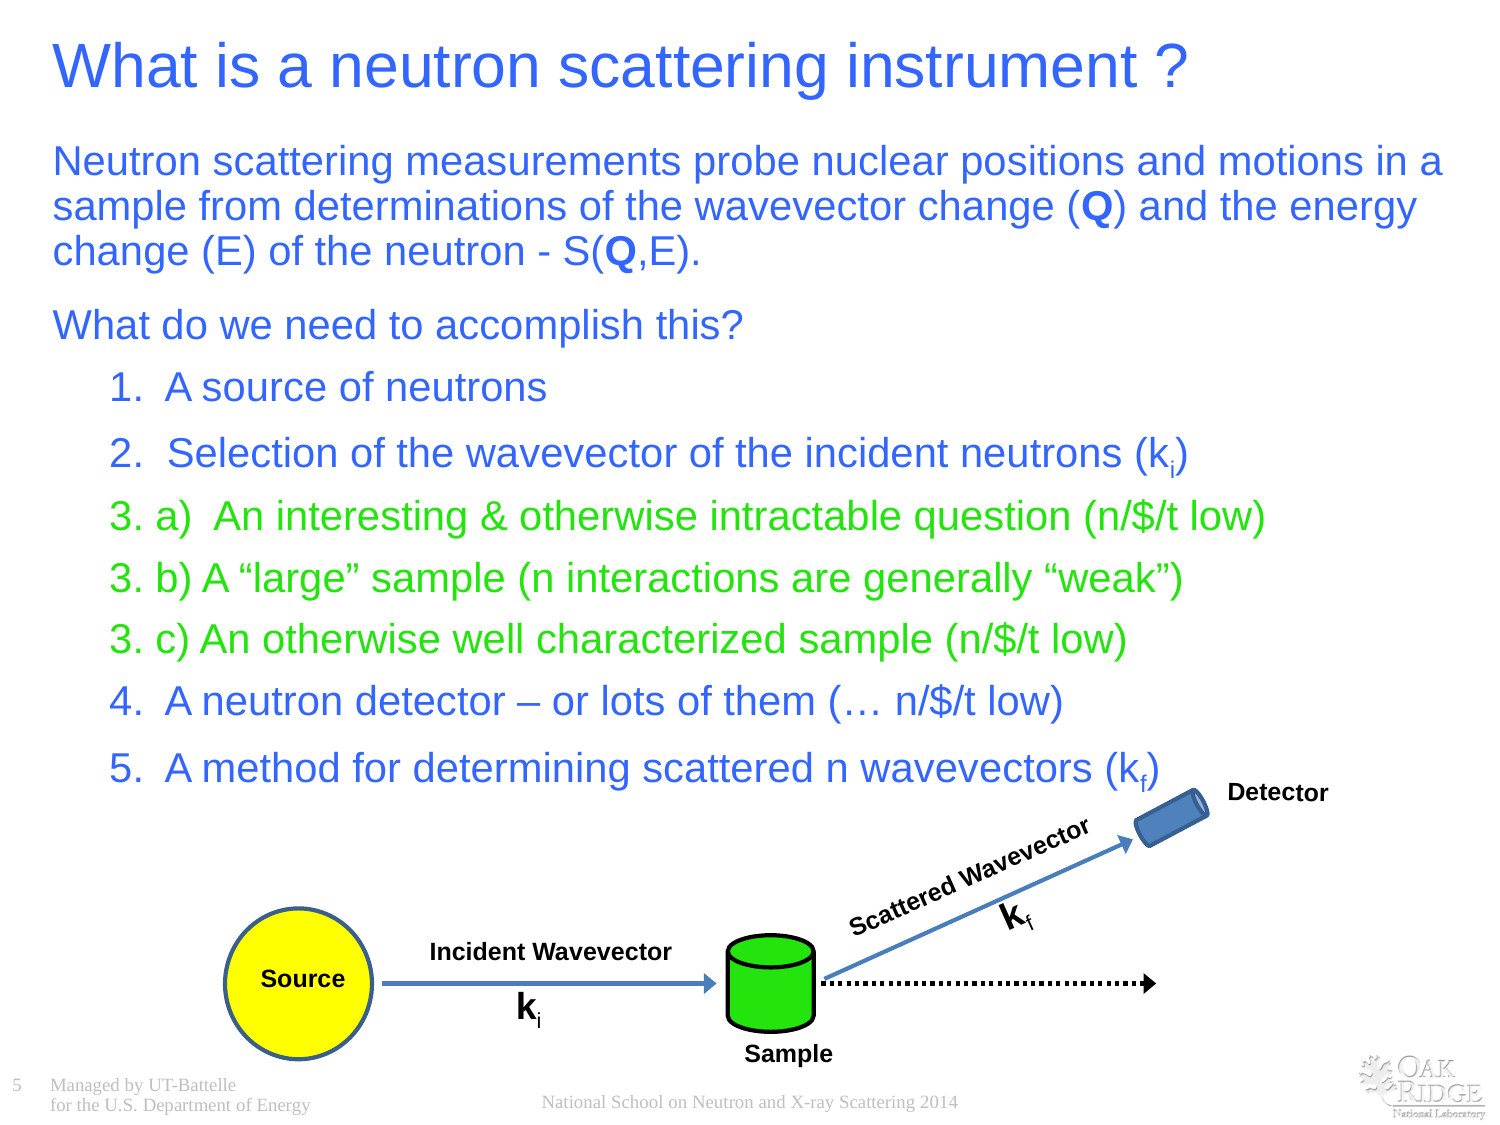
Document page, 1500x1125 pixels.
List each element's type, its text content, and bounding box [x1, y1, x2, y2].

picture [1350, 1049, 1497, 1125]
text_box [224, 768, 1360, 1088]
text_box Neutron scattering measurements probe nuclear positions and motions in a sample from determinations of the wavevector change (Q) and the energy change (E) of the neutron - S(Q,E). What do we need to accomplish this? 1. A source of neutrons 2. Selection of the wavevector of the incident neutrons (ki) 3. a) An interesting & otherwise intractable question (n/$/t low) 3. b) A “large” sample (n interactions are generally “weak”) 3. c) An otherwise well characterized sample (n/$/t low) 4. A neutron detector – or lots of them (… n/$/t low) 5. A method for determining scattered n wavevectors (kf) [37, 131, 1463, 800]
title What is a neutron scattering instrument ? [37, 28, 1388, 111]
